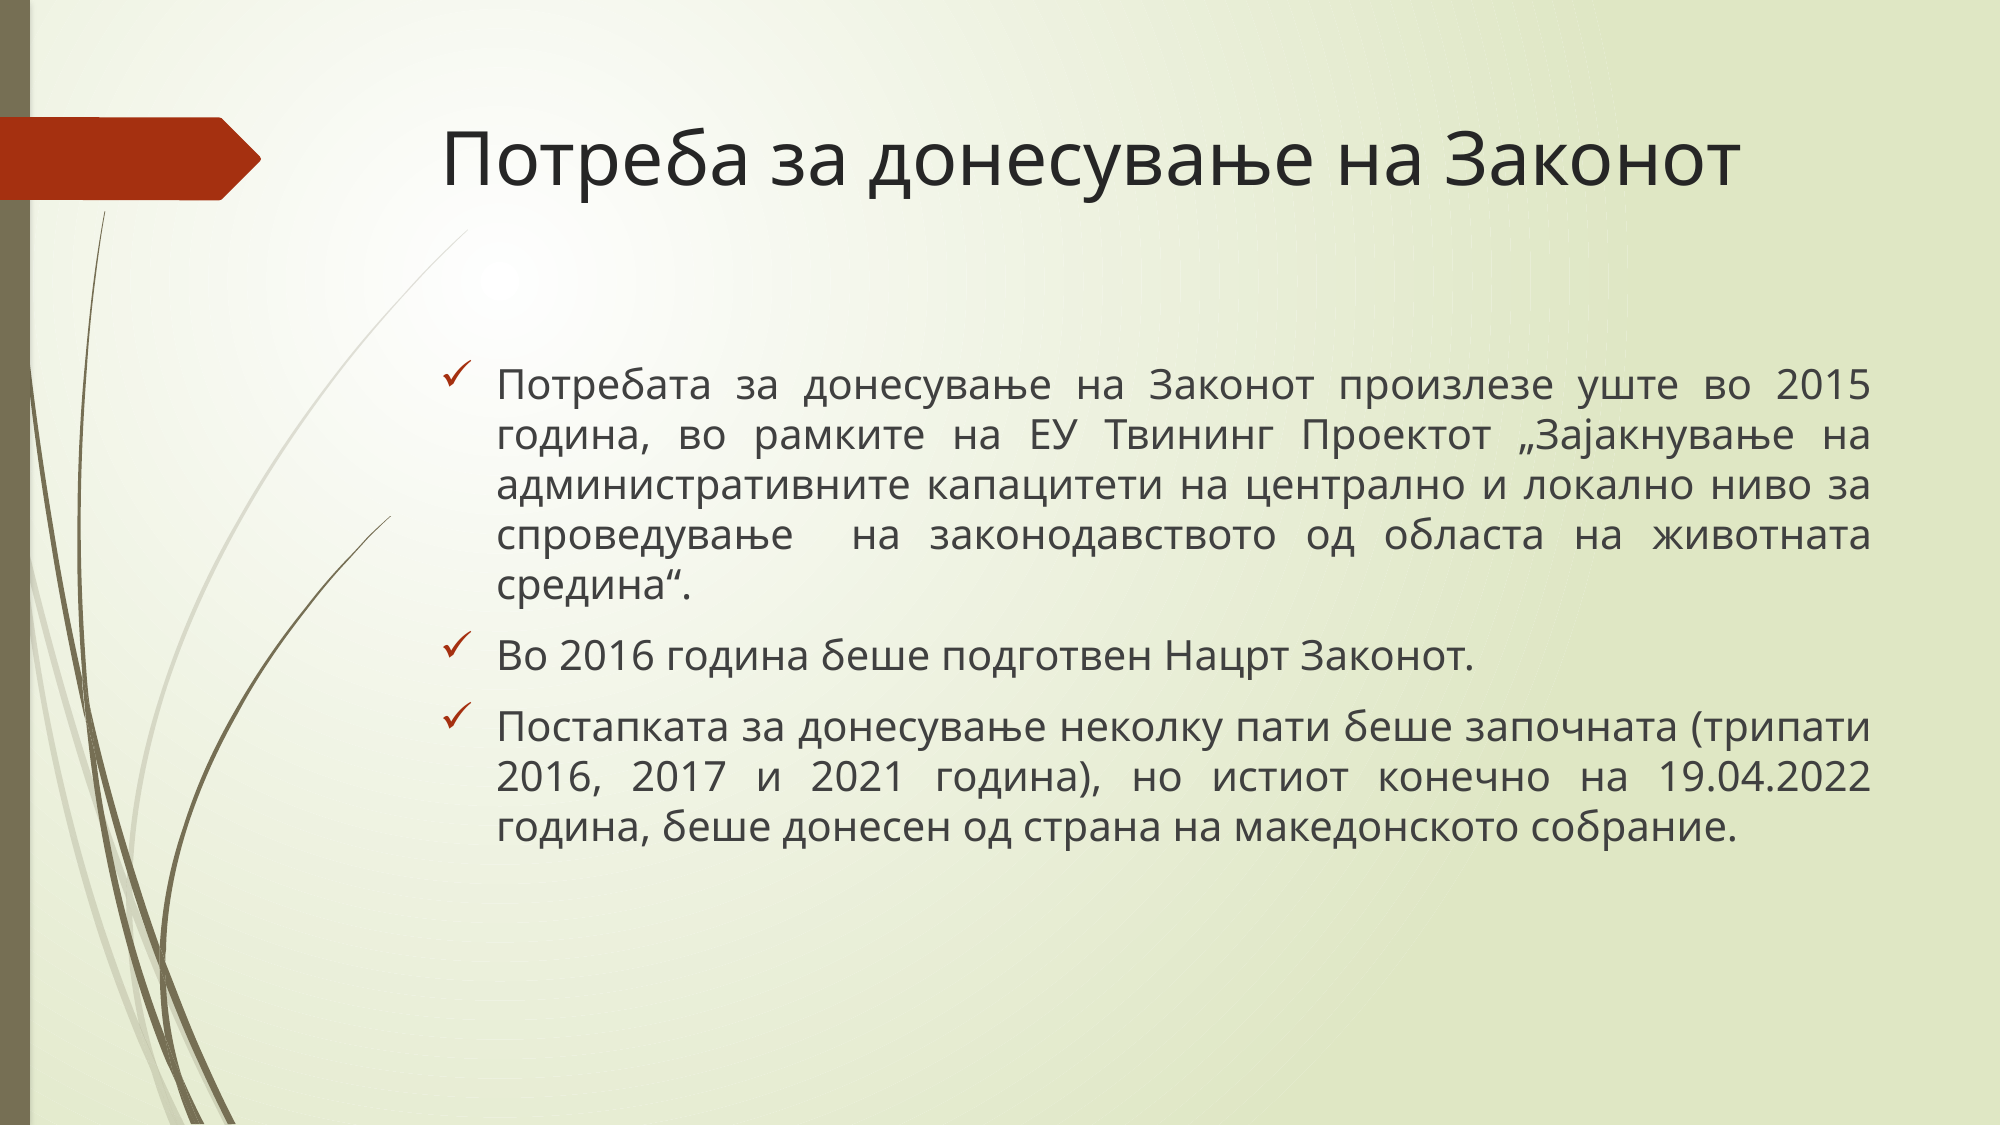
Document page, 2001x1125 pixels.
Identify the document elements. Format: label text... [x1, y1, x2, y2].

list Потребата за донесување на Законот произлезе уште во 2015 година, во рамките на ЕУ Твининг Проектот „Зајакнување на административните капацитети на централно и локално ниво за спроведување на законодавството од областа на животната средина“. Во 2016 година беше подготвен Нацрт Законот. Постапката за донесување неколку пати беше започната (трипати 2016, 2017 и 2021 година), но истиот конечно на 19.04.2022 година, беше донесен од страна на македонското собрание. [424, 350, 1888, 970]
title Потреба за донесување на Законот [425, 102, 1888, 313]
